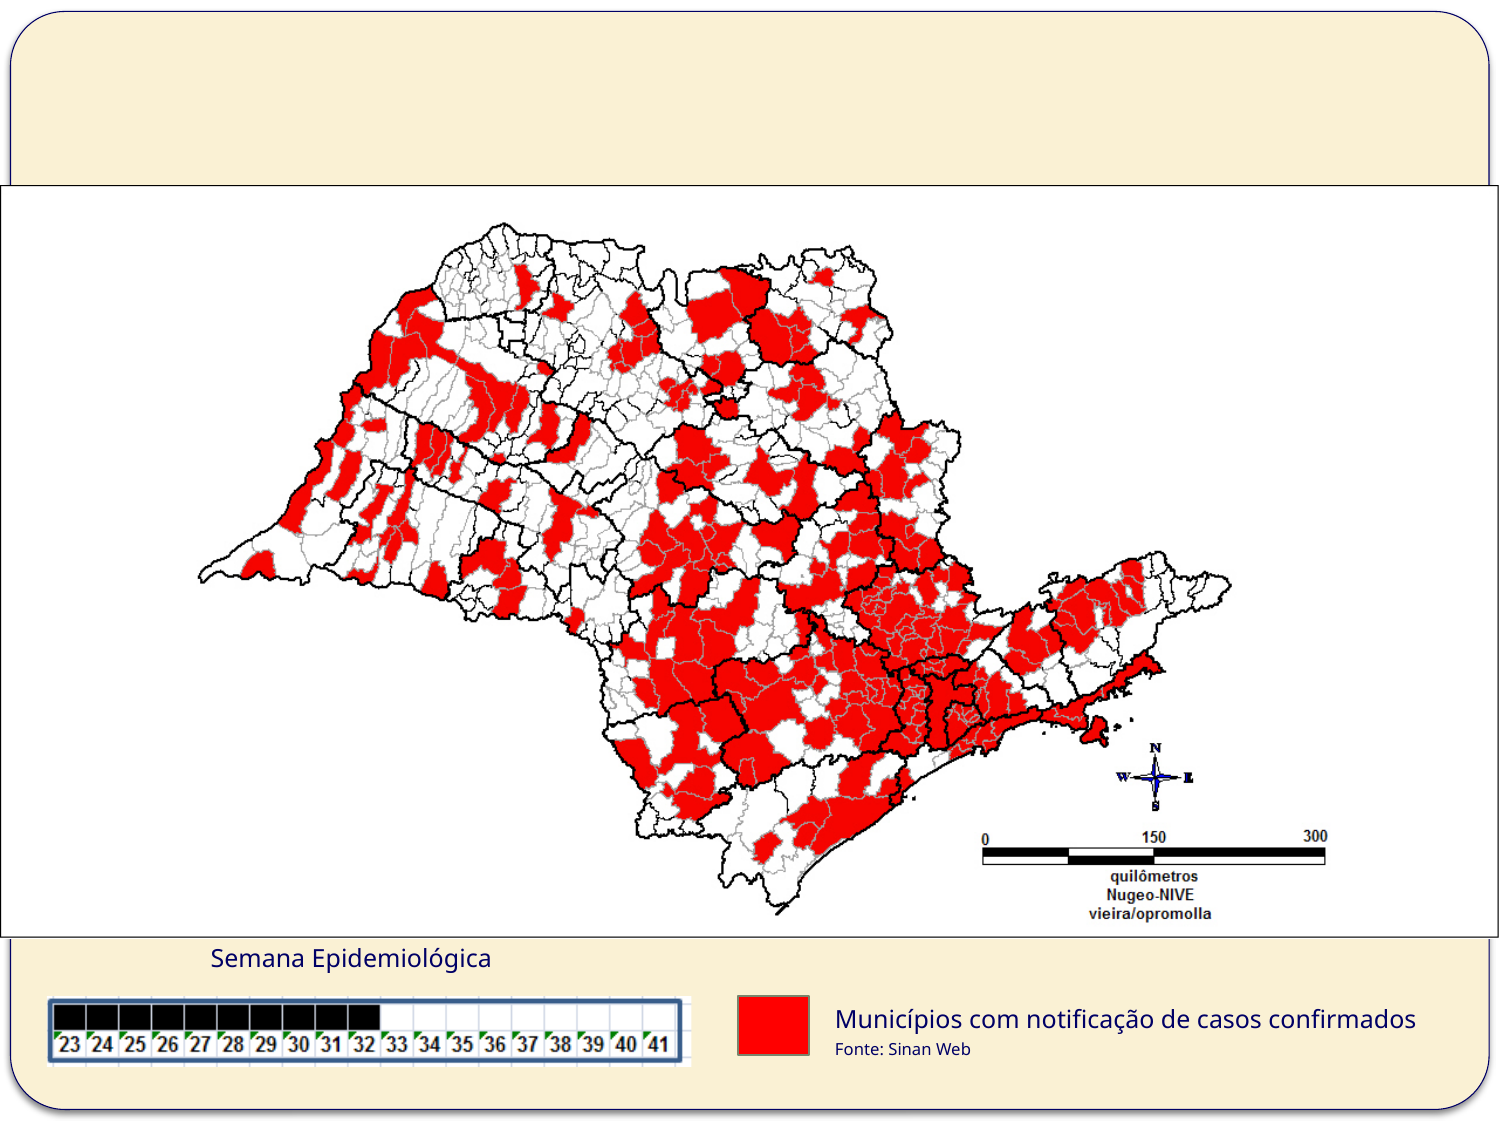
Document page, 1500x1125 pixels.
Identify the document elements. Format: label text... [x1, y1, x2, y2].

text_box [737, 995, 1442, 1067]
picture [46, 995, 692, 1067]
text_box Semana Epidemiológica [152, 949, 551, 981]
picture [0, 185, 1500, 940]
